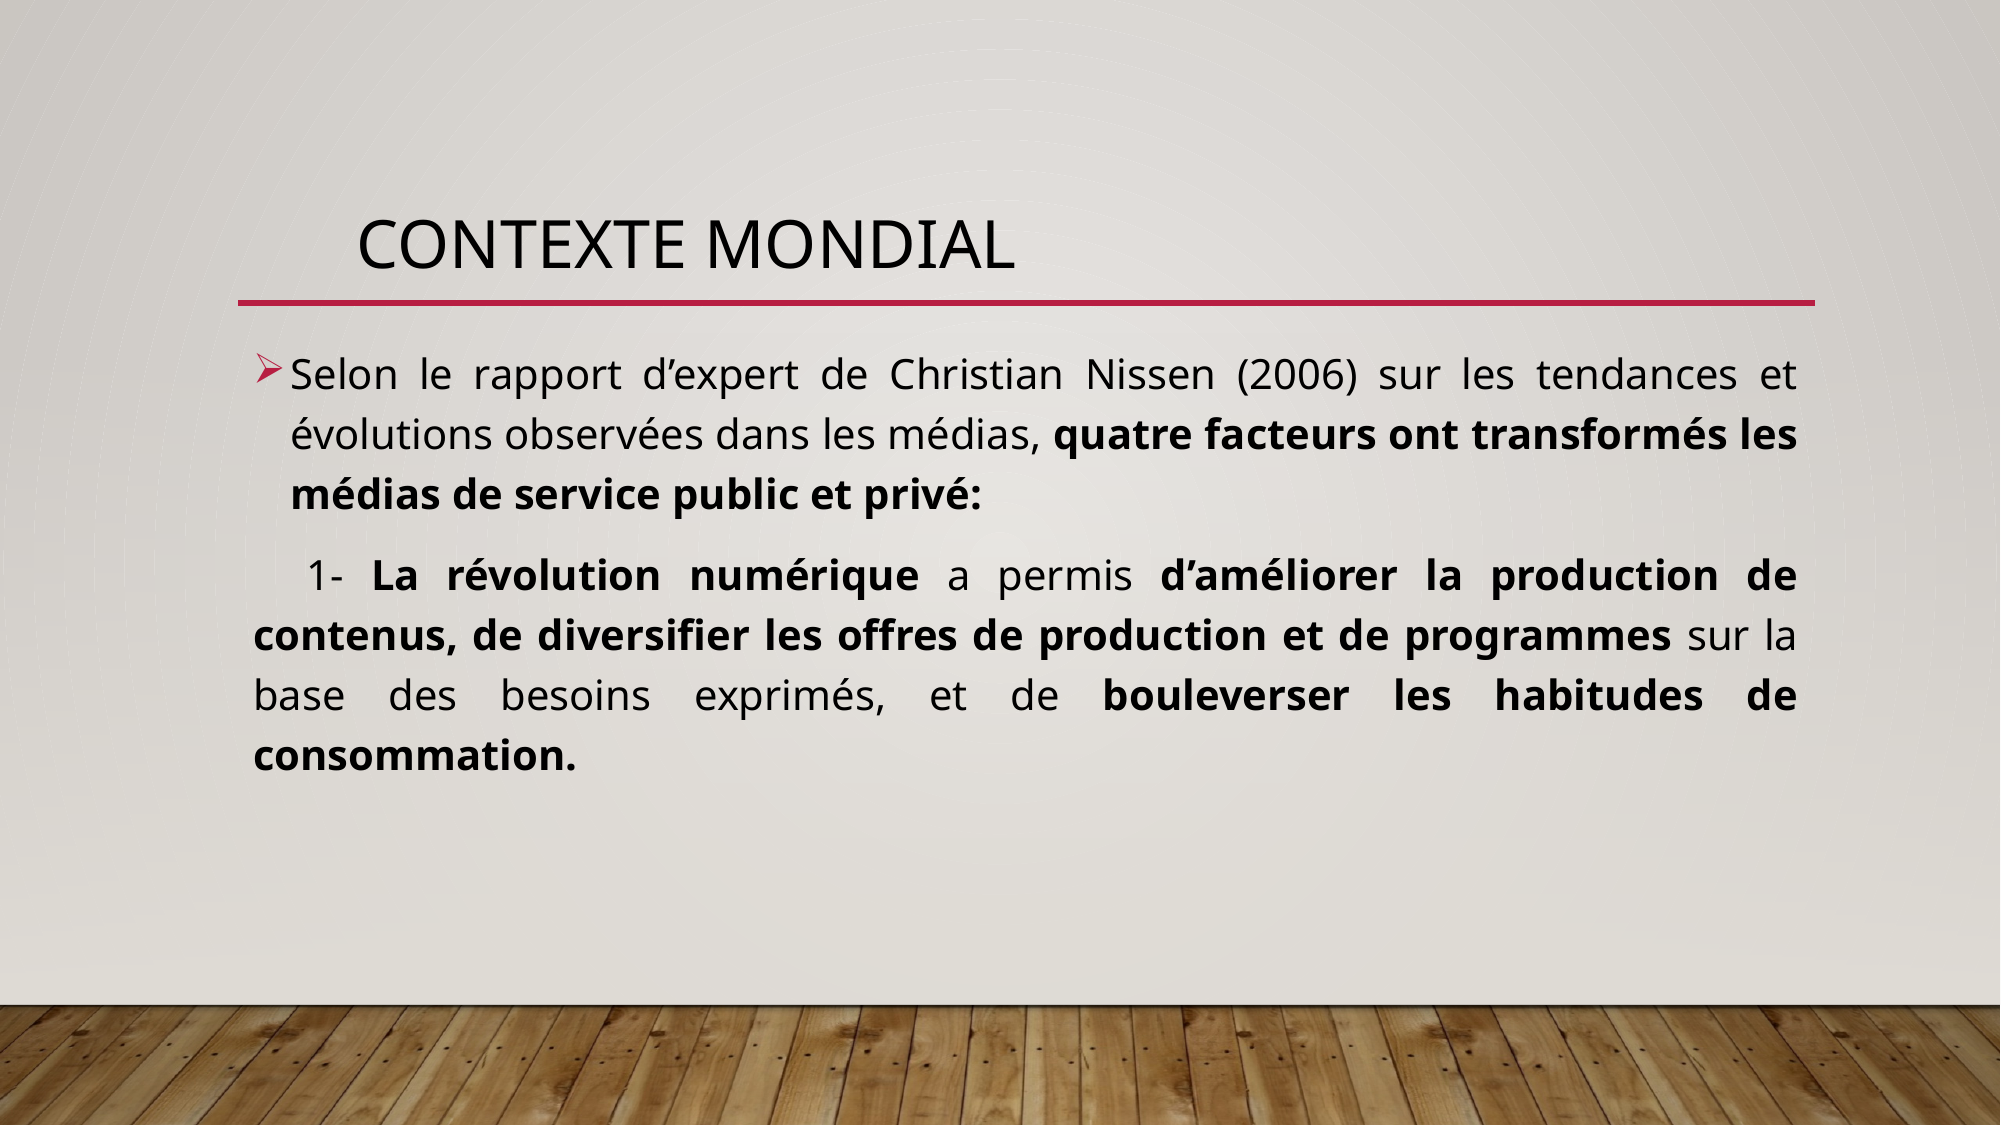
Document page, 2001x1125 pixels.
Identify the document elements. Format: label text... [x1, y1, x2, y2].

list Selon le rapport d’expert de Christian Nissen (2006) sur les tendances et évolutions observées dans les médias, quatre facteurs ont transformés les médias de service public et privé: 1- La révolution numérique a permis d’améliorer la production de contenus, de diversifier les offres de production et de programmes sur la base des besoins exprimés, et de bouleverser les habitudes de consommation. [238, 330, 1814, 897]
picture [0, 1005, 2000, 1125]
title CONTEXTE MONDIAL [238, 131, 1814, 305]
